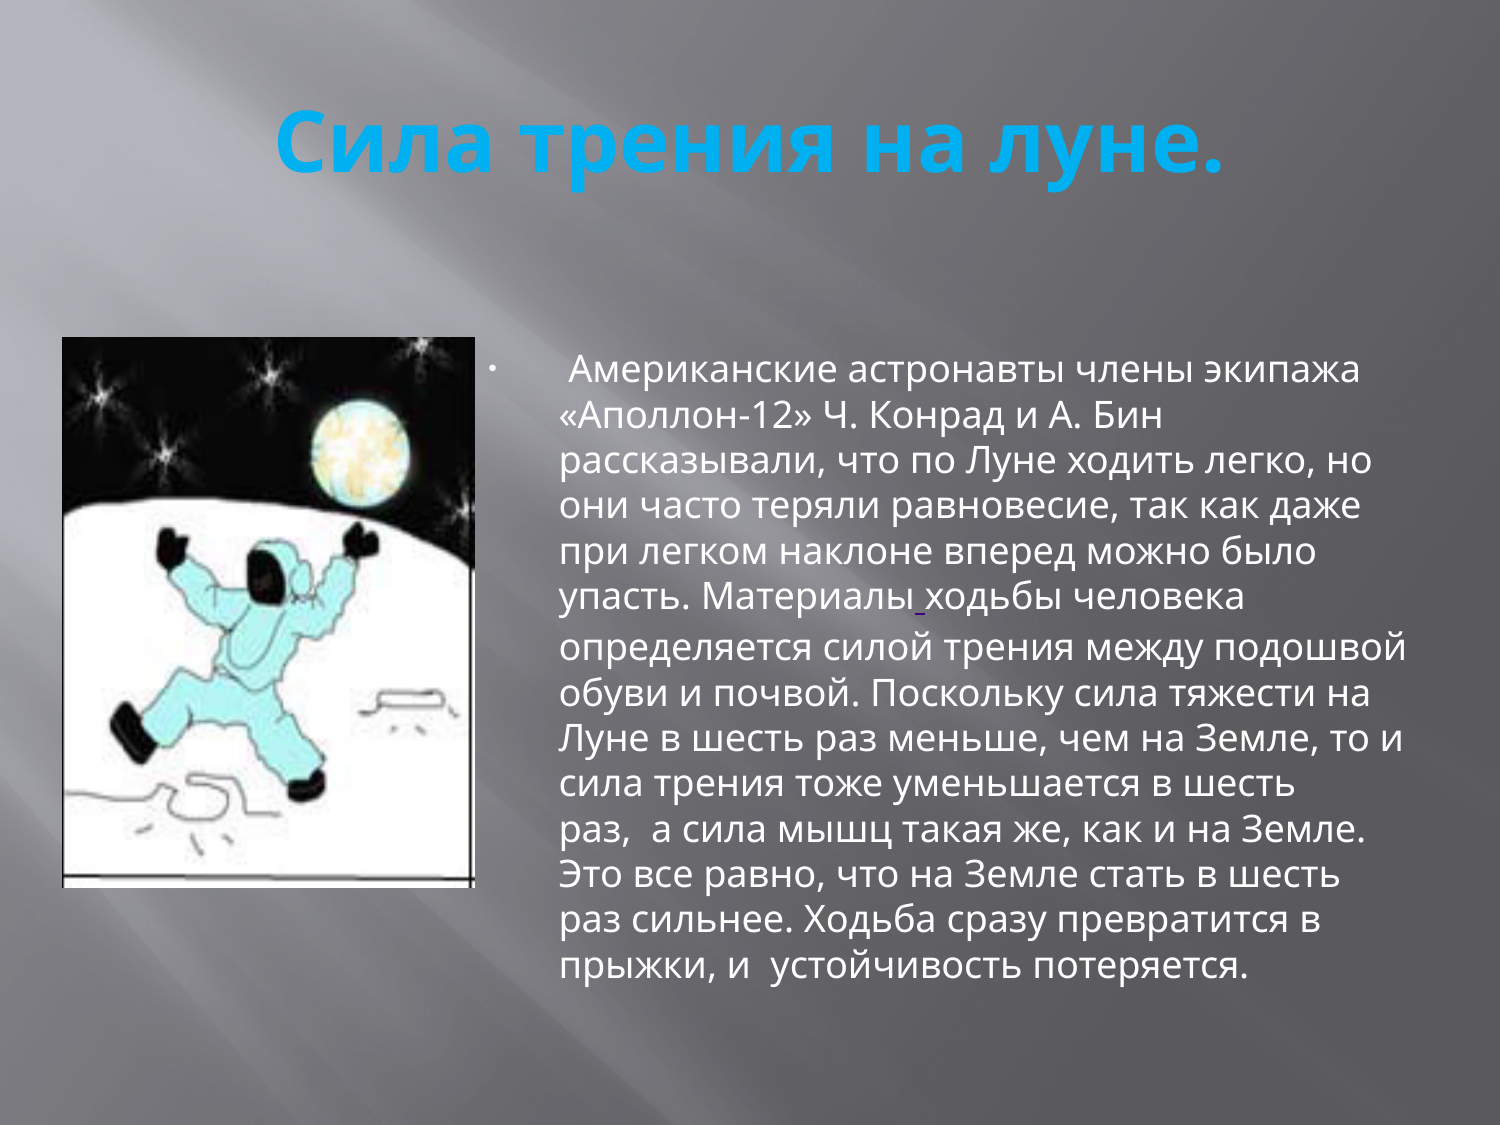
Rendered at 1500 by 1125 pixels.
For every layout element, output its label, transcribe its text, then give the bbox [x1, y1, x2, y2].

picture [62, 337, 476, 888]
title Сила трения на луне. [75, 45, 1425, 233]
list Американские астронавты члены экипажа «Аполлон-12» Ч. Конрад и А. Бин рассказывали, что по Луне ходить легко, но они часто теряли равновесие, так как даже при легком наклоне вперед можно было упасть. Материалы ходьбы человека определяется силой трения между подошвой обуви и почвой. Поскольку сила тяжести на Луне в шесть раз меньше, чем на Земле, то и сила трения тоже уменьшается в шесть раз, а сила мышц такая же, как и на Земле. Это все равно, что на Земле стать в шесть раз сильнее. Ходьба сразу превратится в прыжки, и устойчивость потеряется. [450, 337, 1425, 1005]
